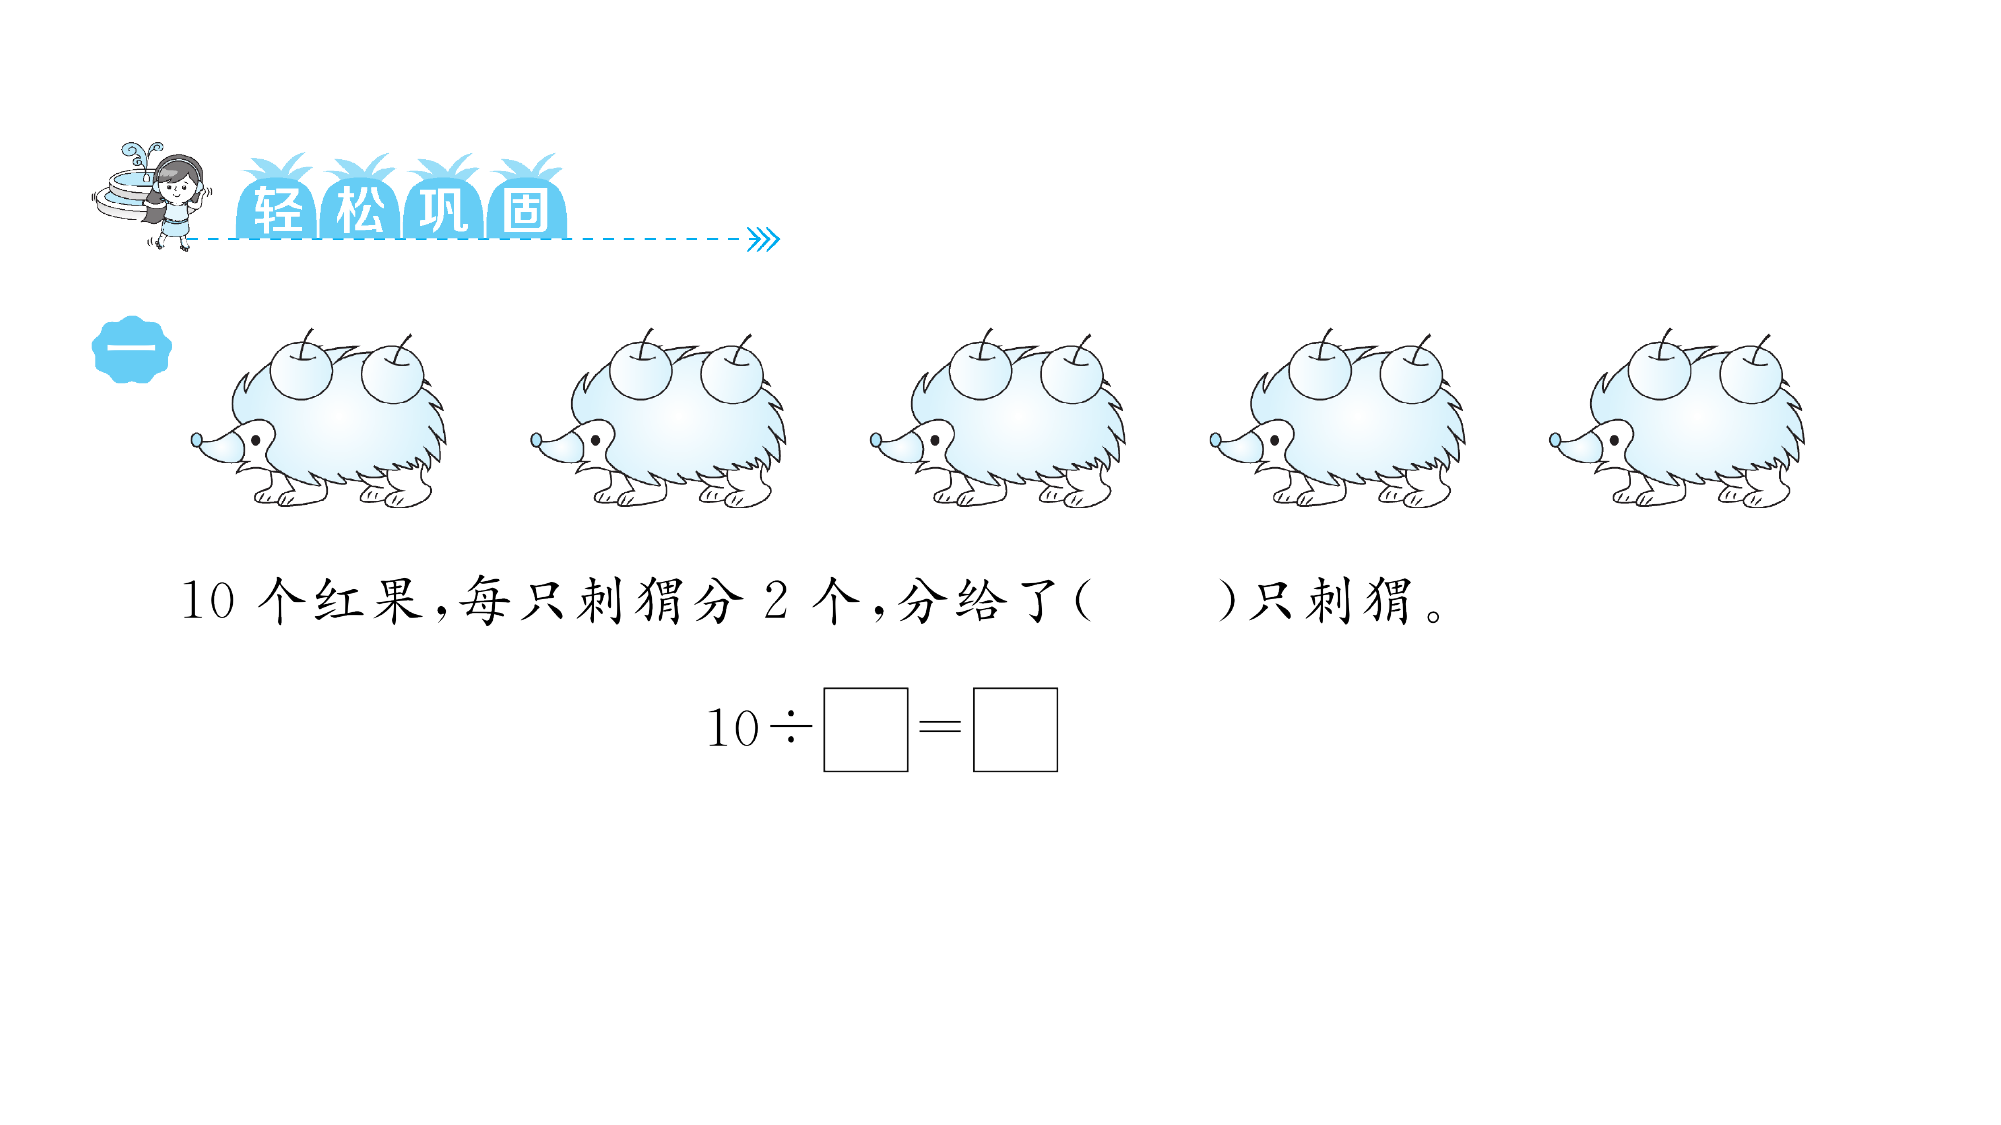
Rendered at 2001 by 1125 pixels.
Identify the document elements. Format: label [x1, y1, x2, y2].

picture [88, 118, 1979, 815]
